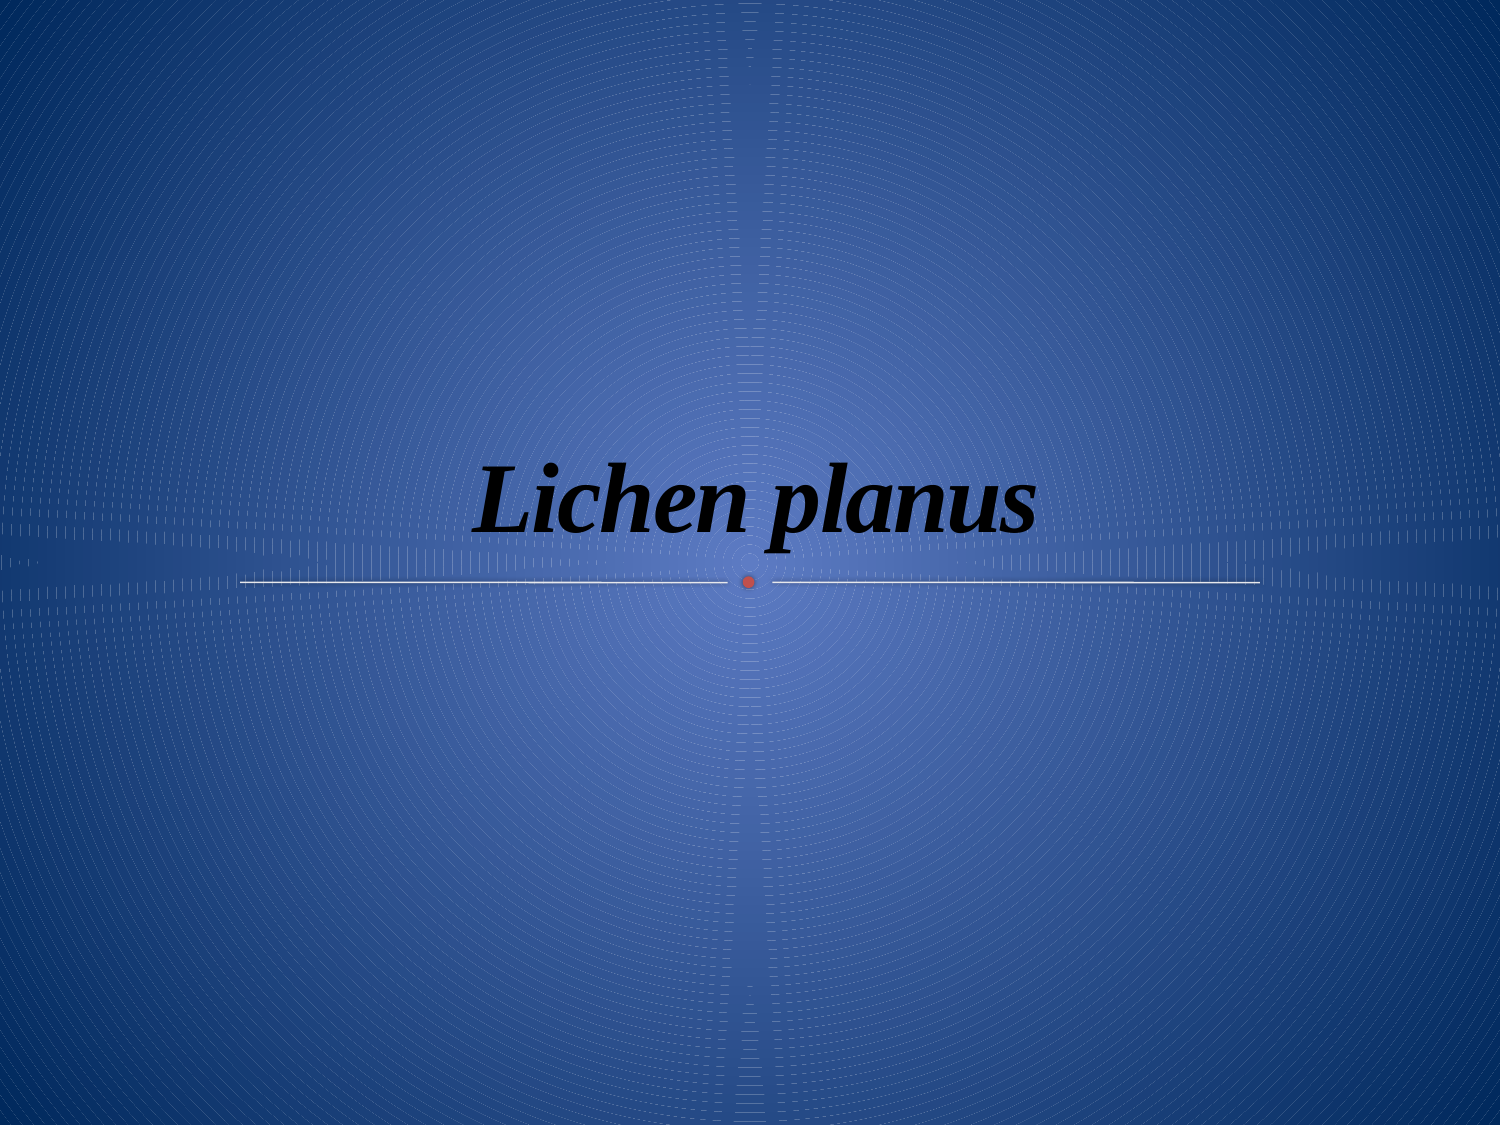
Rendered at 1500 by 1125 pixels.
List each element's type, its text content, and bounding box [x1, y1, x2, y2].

title Lichen planus [74, 235, 1438, 561]
